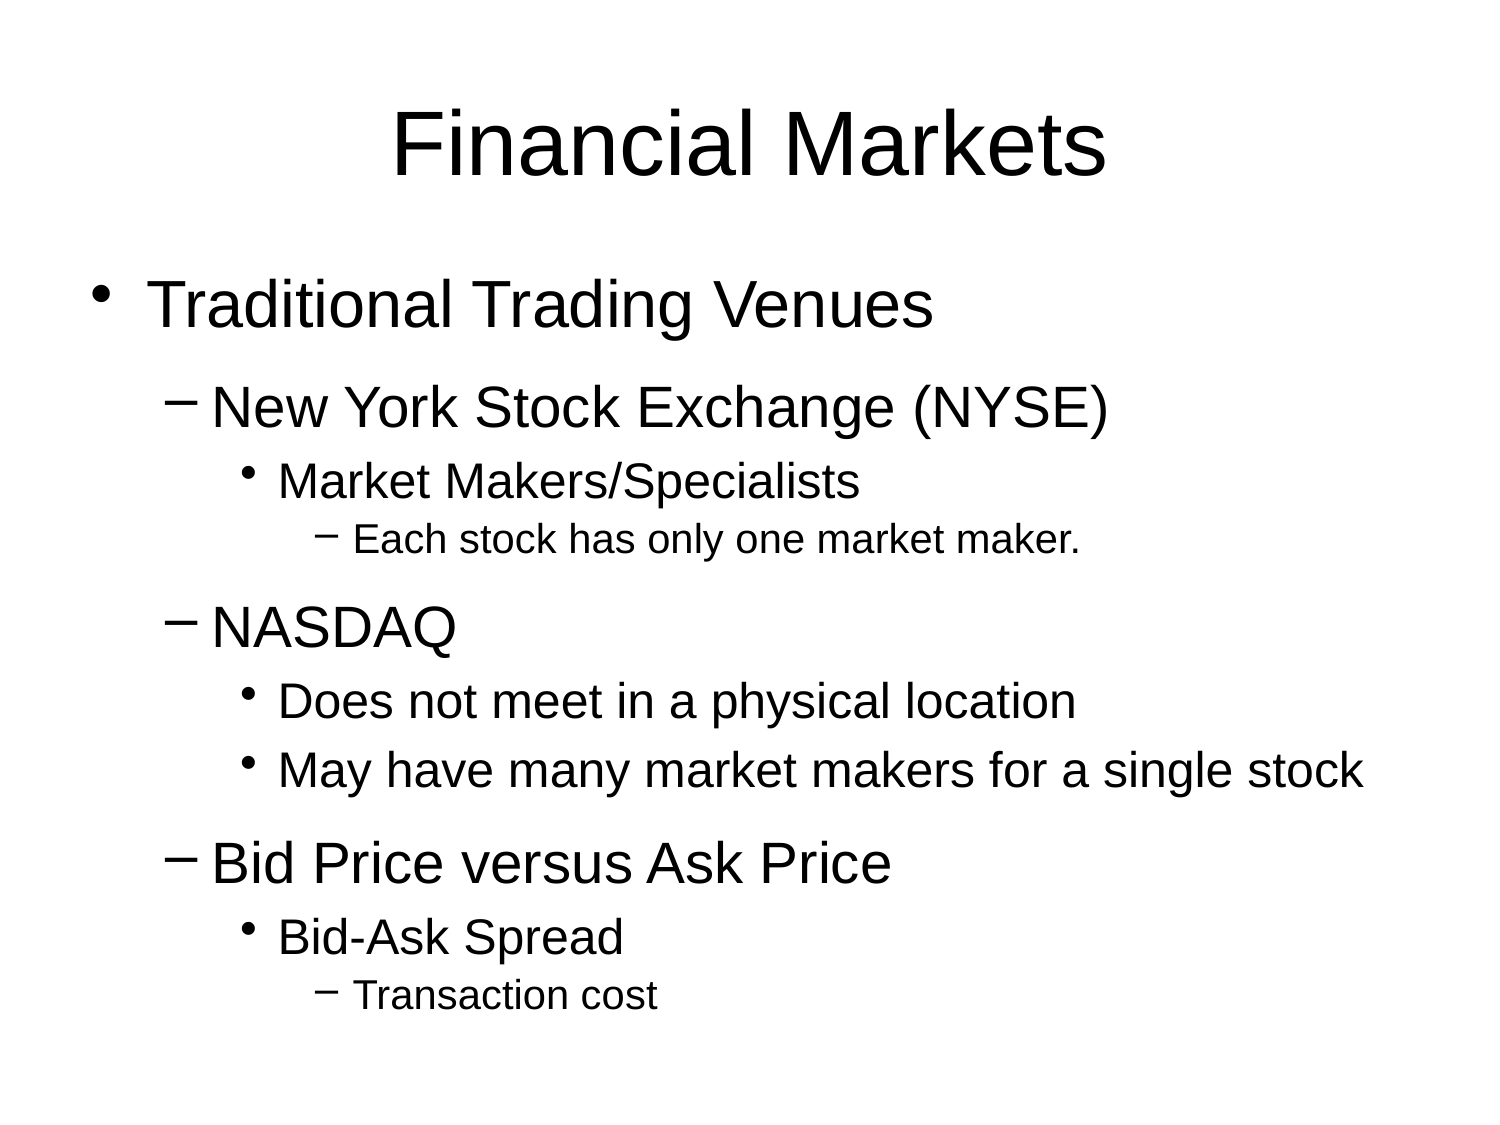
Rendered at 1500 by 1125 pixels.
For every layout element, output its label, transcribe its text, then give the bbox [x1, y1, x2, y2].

list Traditional Trading Venues New York Stock Exchange (NYSE) Market Makers/Specialists Each stock has only one market maker. NASDAQ Does not meet in a physical location May have many market makers for a single stock Bid Price versus Ask Price Bid-Ask Spread Transaction cost [74, 262, 1426, 1006]
title Financial Markets [74, 44, 1426, 233]
